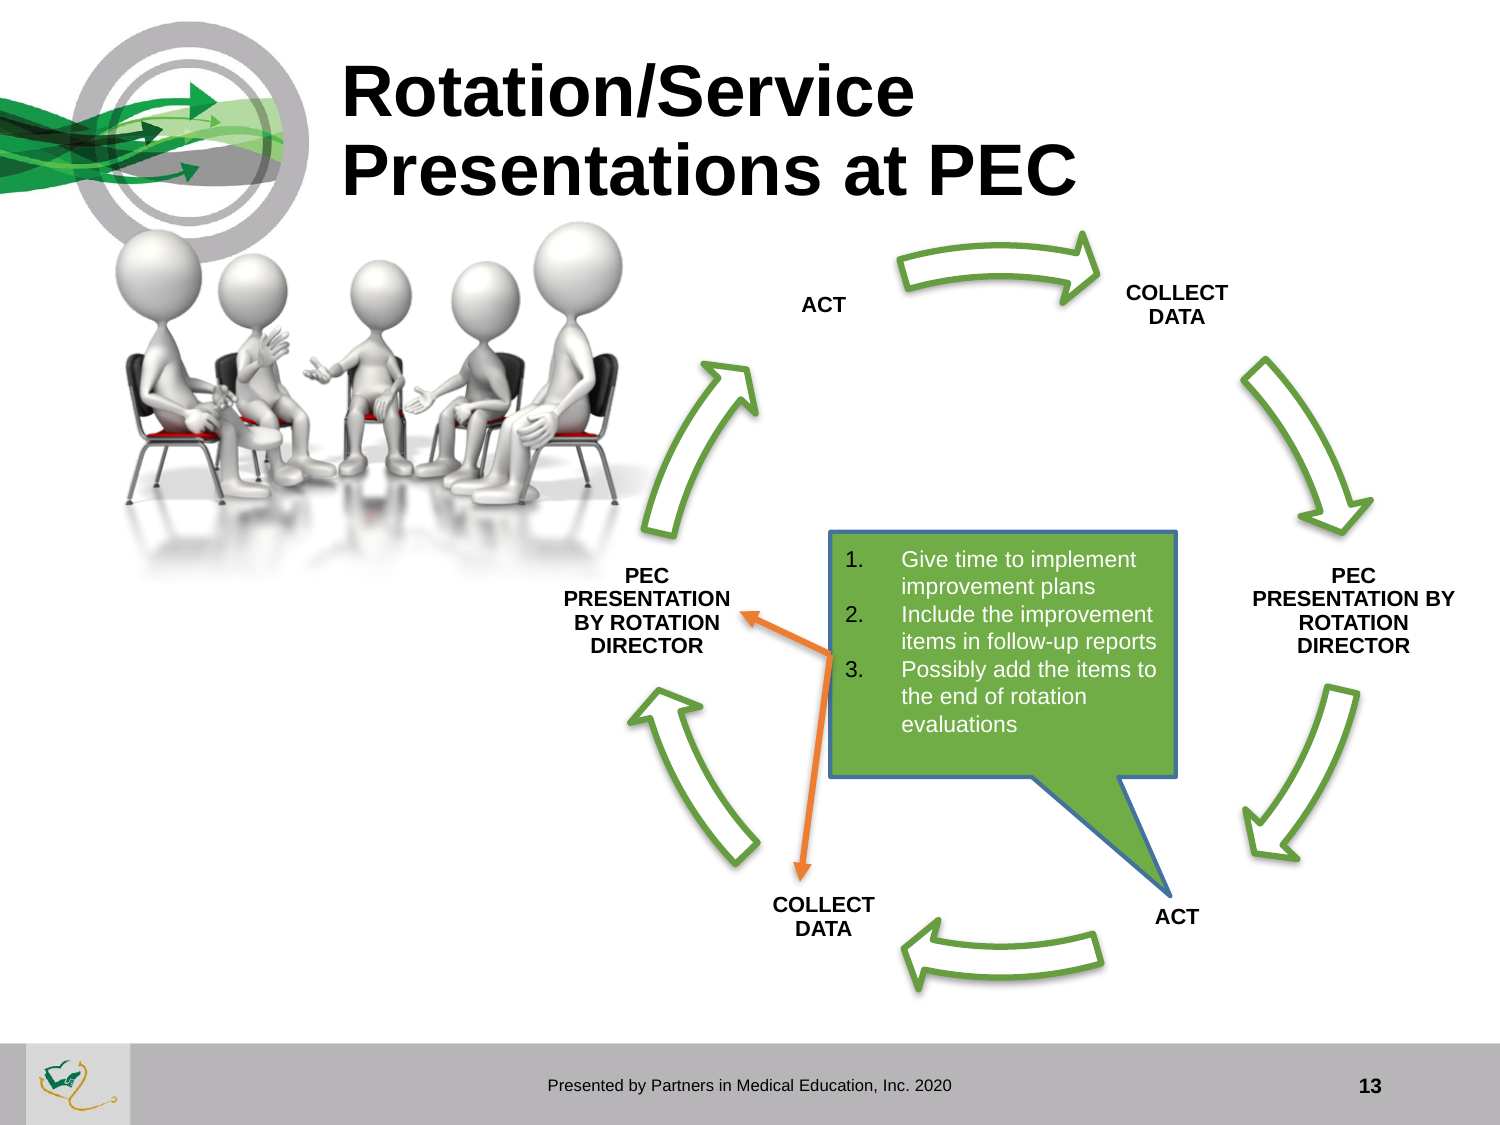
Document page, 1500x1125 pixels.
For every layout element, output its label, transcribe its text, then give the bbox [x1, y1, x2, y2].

title Rotation/Service Presentations at PEC [326, 23, 1397, 222]
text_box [799, 654, 831, 883]
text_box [739, 611, 831, 655]
footer Presented by Partners in Medical Education, Inc. 2020 [496, 1055, 1004, 1116]
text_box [436, 224, 1500, 999]
slide_number 13 [1059, 1055, 1397, 1116]
picture [0, 0, 1500, 1125]
